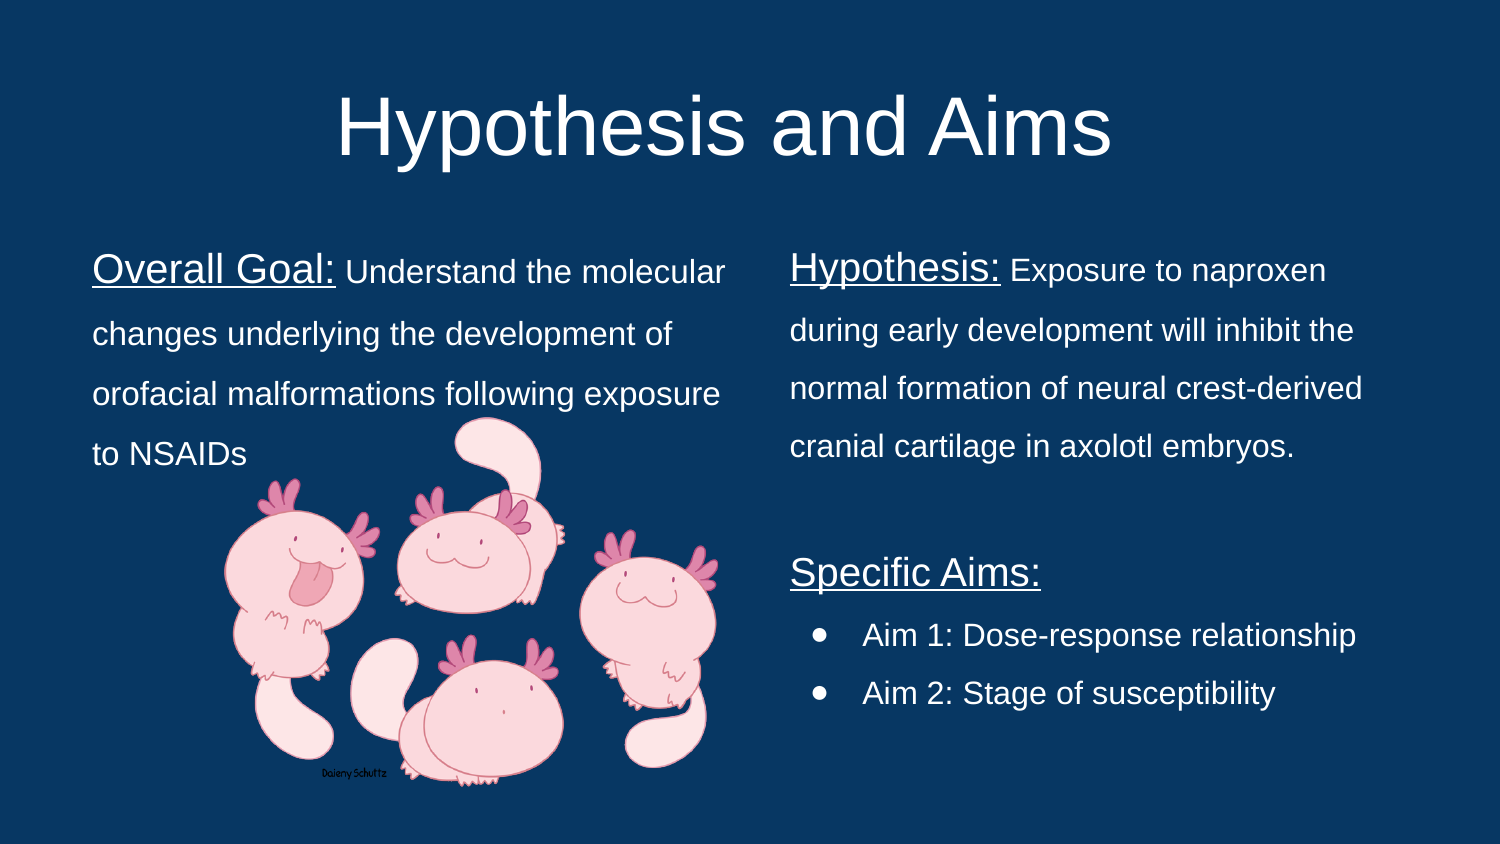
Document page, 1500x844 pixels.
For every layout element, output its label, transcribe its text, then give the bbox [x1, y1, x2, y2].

list Hypothesis and Aims [320, 57, 1180, 285]
text_box Overall Goal: Understand the molecular changes underlying the development of orofacial malformations following exposure to NSAIDs [77, 202, 750, 487]
list Hypothesis: Exposure to naproxen during early development will inhibit the normal formation of neural crest-derived cranial cartilage in axolotl embryos. Specific Aims: Aim 1: Dose-response relationship Aim 2: Stage of susceptibility [774, 202, 1431, 728]
picture [214, 406, 726, 799]
